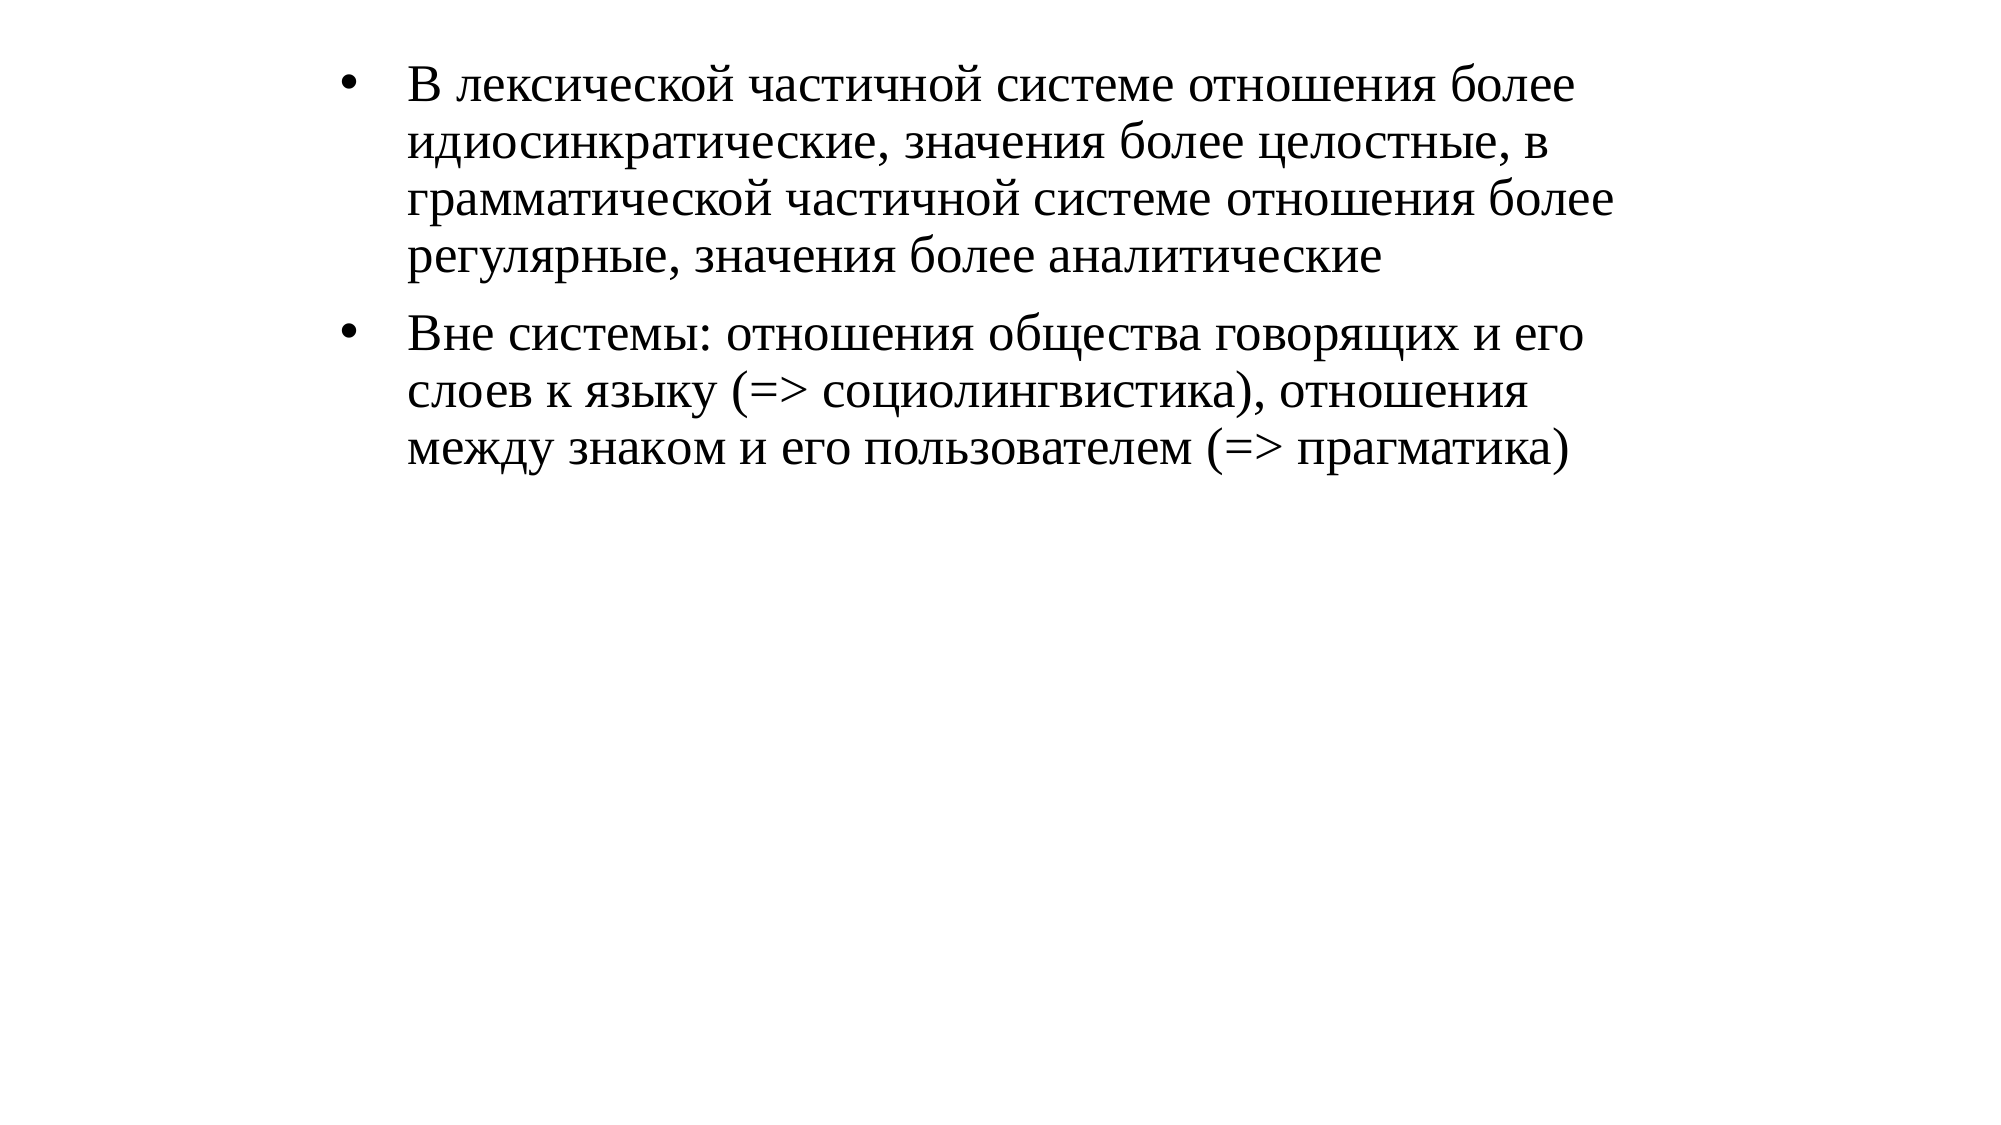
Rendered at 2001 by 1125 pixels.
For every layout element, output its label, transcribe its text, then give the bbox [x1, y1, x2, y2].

list В лексической частичной системе отношения более идиосинкратические, значения более целостные, в грамматической частичной системе отношения более регулярные, значения более аналитические Вне системы: отношения общества говорящих и его слоев к языку (=> социолингвистика), отношения между знакoм и его пользователем (=> прагматика) [324, 48, 1672, 1003]
